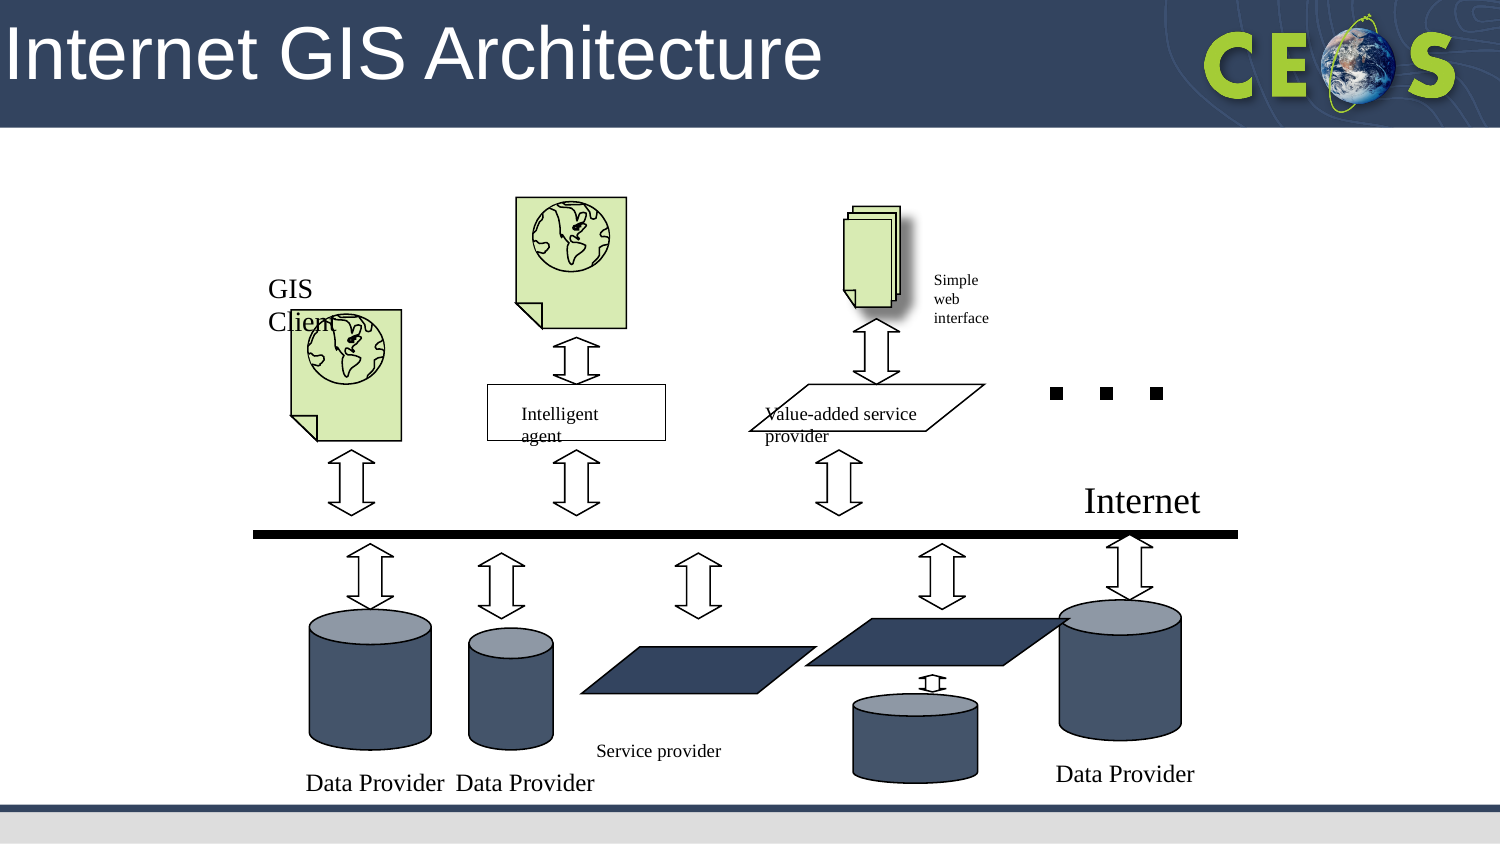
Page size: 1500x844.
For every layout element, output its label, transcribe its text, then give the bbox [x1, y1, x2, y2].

text_box [291, 345, 402, 441]
text_box Service provider [581, 731, 741, 769]
text_box [918, 674, 947, 692]
text_box [815, 454, 863, 516]
picture [1204, 13, 1455, 113]
text_box GIS Client [253, 262, 403, 345]
text_box [918, 543, 966, 610]
text_box [1106, 543, 1154, 601]
text_box Value-added service provider [749, 393, 994, 454]
text_box Internet GIS Architecture [0, 0, 968, 102]
text_box [309, 609, 432, 751]
text_box [346, 543, 394, 610]
text_box [581, 646, 816, 694]
text_box [853, 693, 978, 784]
text_box [553, 450, 600, 516]
text_box Simple web interface [918, 262, 1013, 334]
text_box Data Provider [290, 759, 440, 805]
text_box [797, 384, 985, 393]
text_box [806, 618, 1069, 666]
text_box [516, 197, 627, 329]
text_box [843, 206, 901, 308]
text_box Data Provider [440, 759, 619, 805]
text_box [487, 384, 666, 441]
text_box [468, 628, 554, 750]
text_box [478, 553, 525, 619]
text_box Intelligent agent [506, 393, 657, 454]
text_box [1059, 600, 1182, 741]
text_box Internet [1068, 468, 1257, 529]
text_box [674, 553, 722, 619]
text_box [328, 450, 375, 516]
text_box [553, 337, 600, 384]
text_box [853, 318, 900, 385]
text_box Data Provider [1040, 750, 1219, 795]
